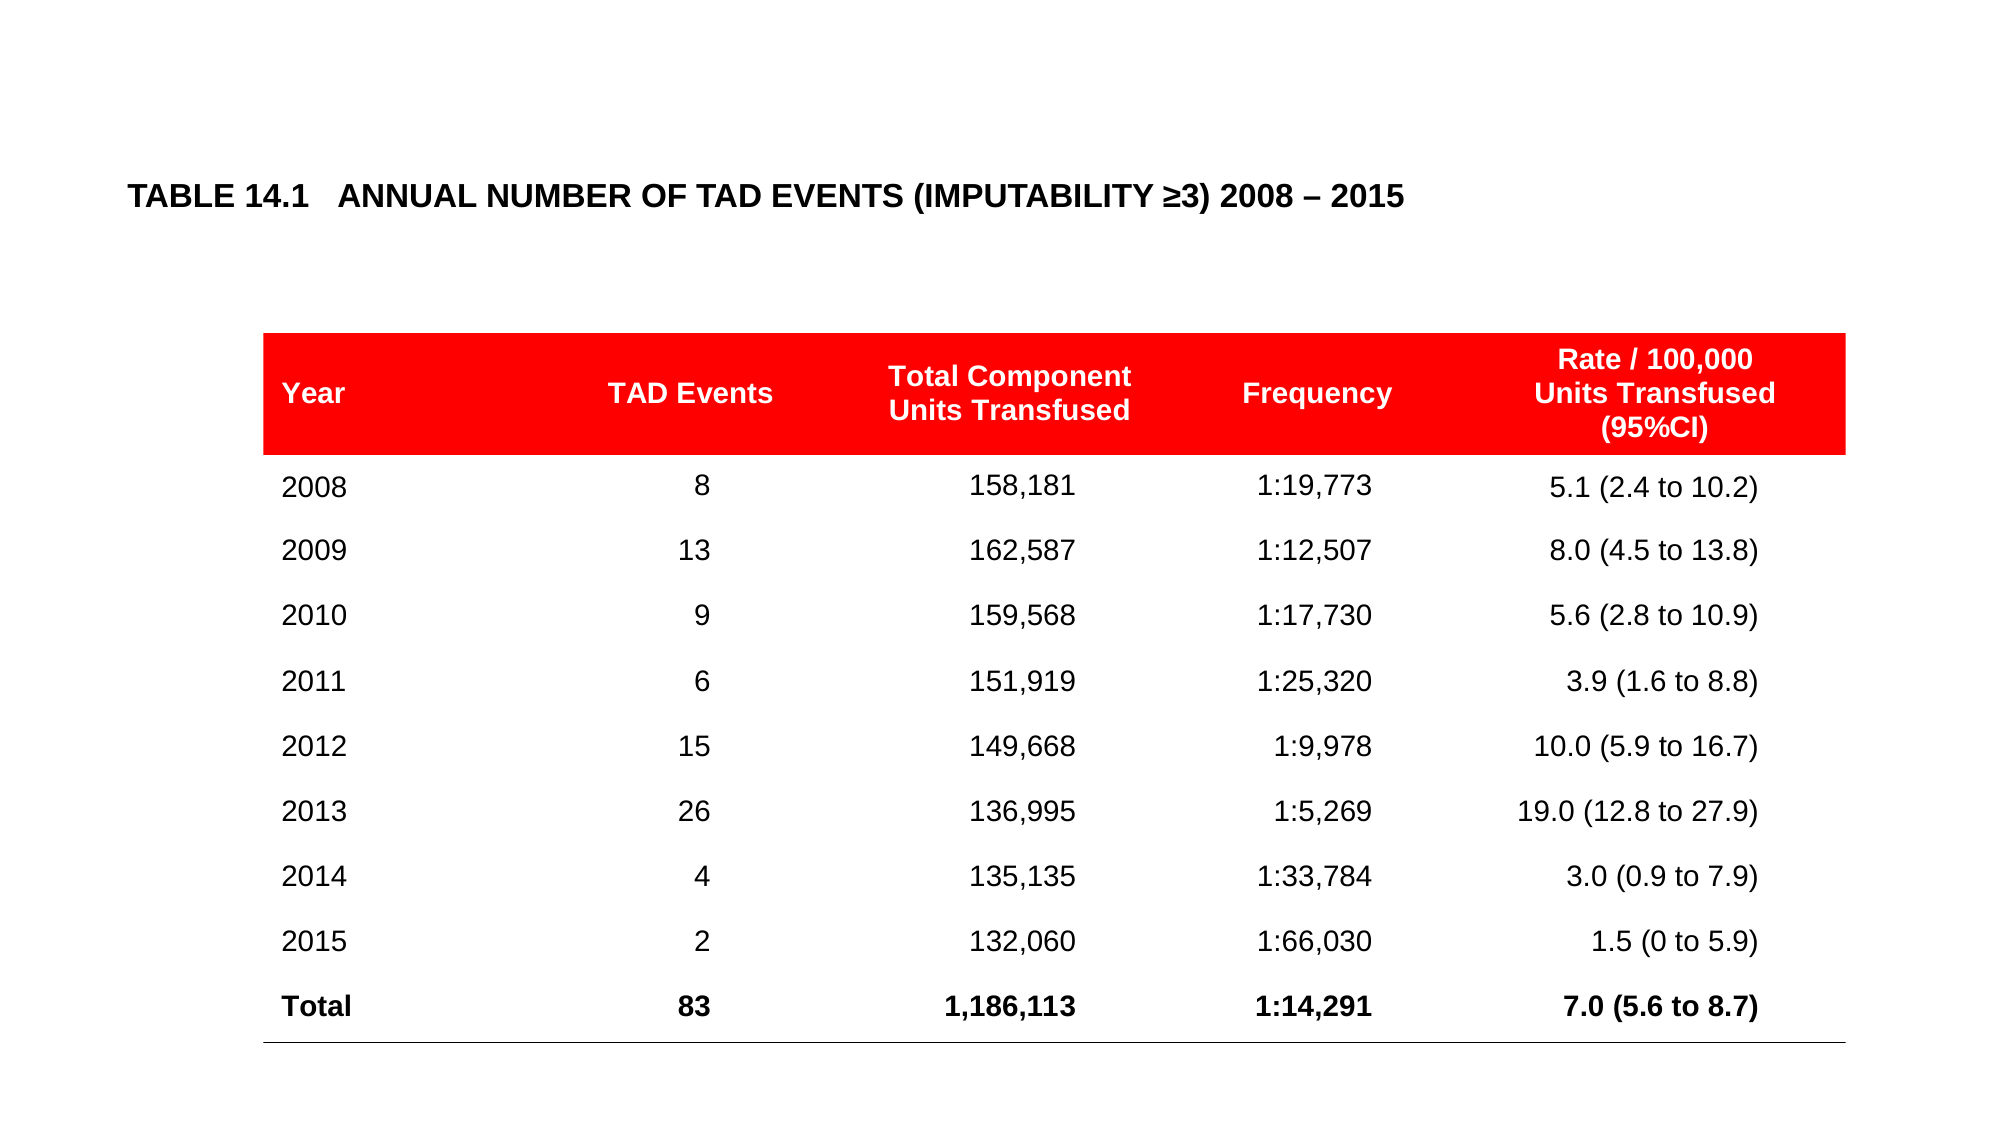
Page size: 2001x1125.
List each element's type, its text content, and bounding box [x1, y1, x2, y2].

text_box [263, 332, 1846, 1125]
text_box TABLE 14.1 ANNUAL NUMBER OF TAD EVENTS (IMPUTABILITY ≥3) 2008 – 2015 [112, 160, 1459, 222]
